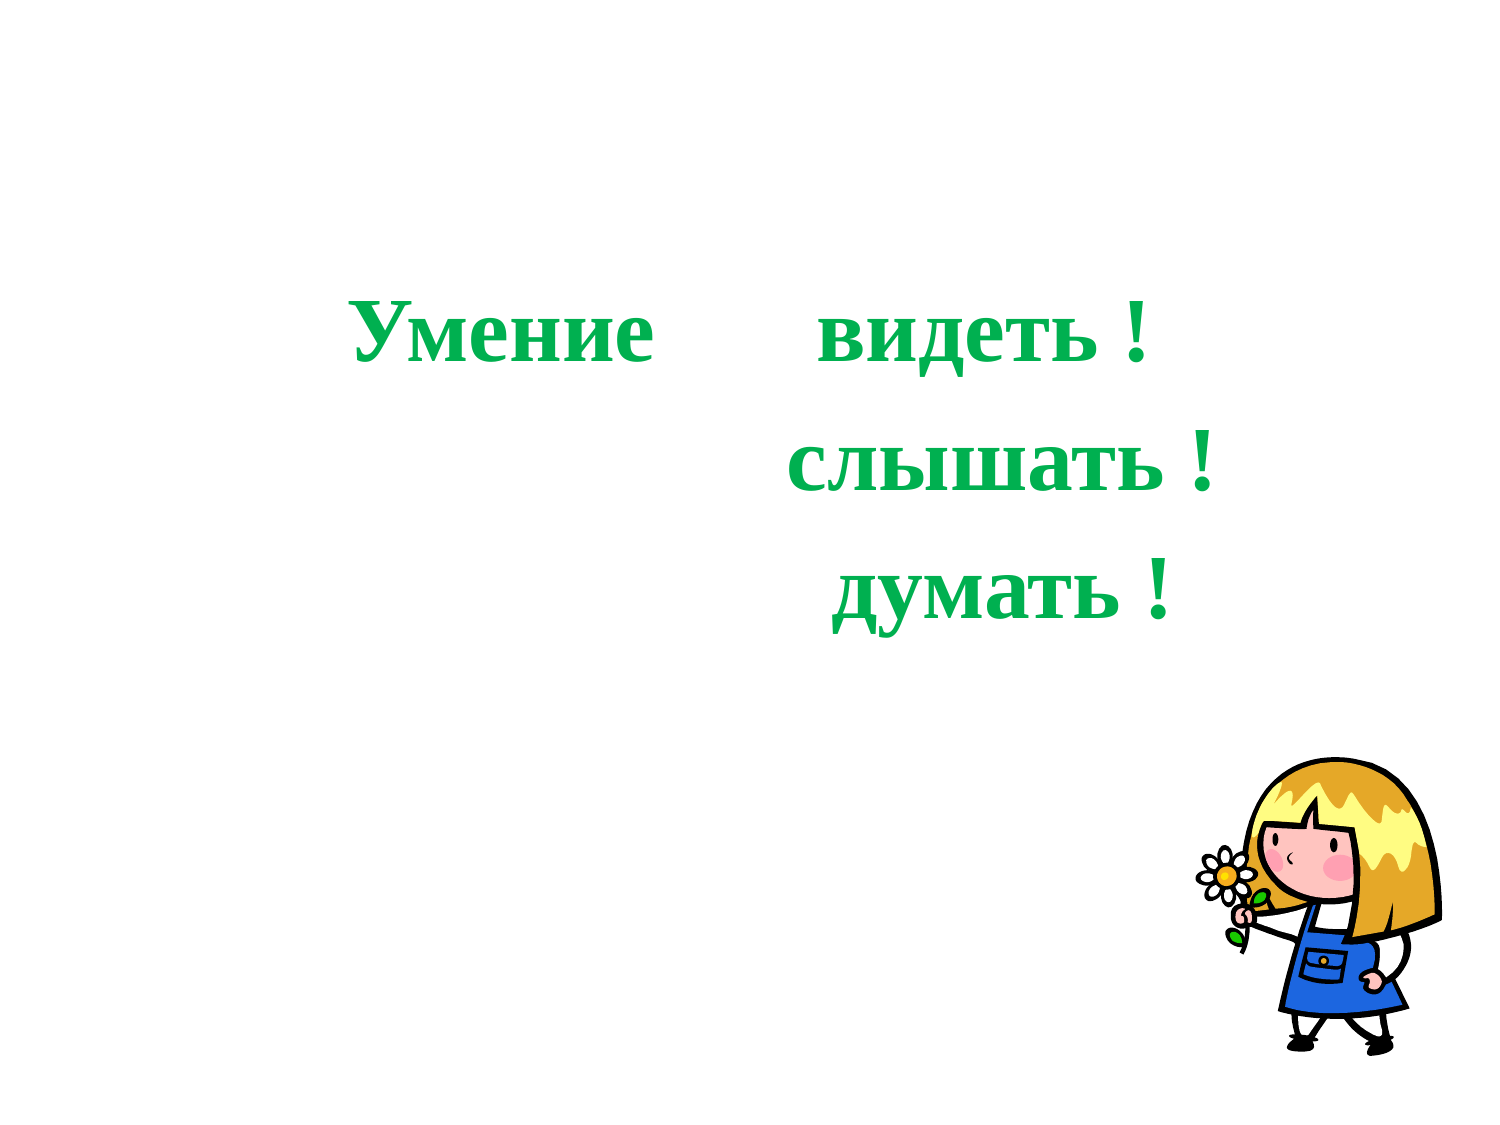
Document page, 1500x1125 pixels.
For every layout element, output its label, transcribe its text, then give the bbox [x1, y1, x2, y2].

list Умение видеть ! слышать ! думать ! [75, 262, 1425, 1005]
picture [1186, 727, 1450, 1057]
